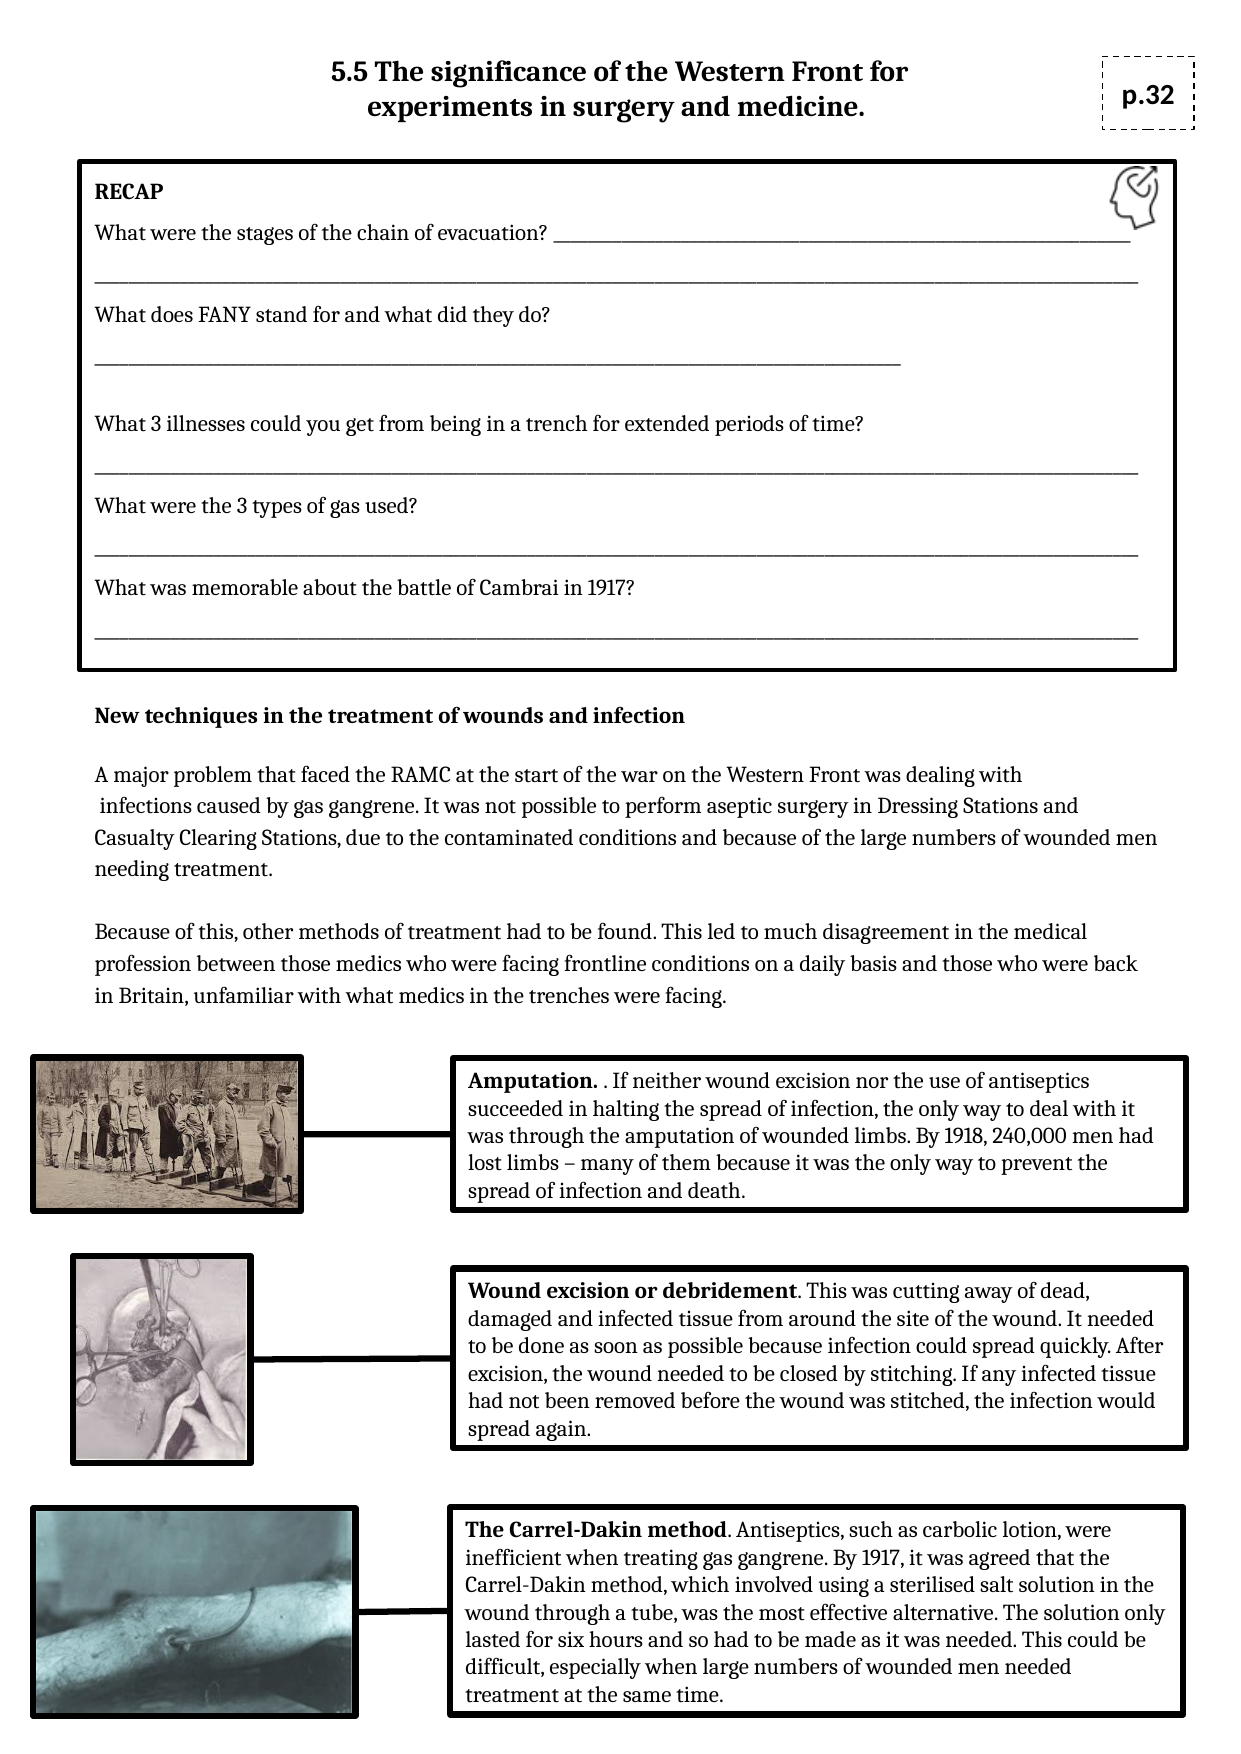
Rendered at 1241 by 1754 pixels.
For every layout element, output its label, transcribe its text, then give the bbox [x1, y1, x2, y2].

text_box p.32 [1102, 56, 1194, 130]
text_box New techniques in the treatment of wounds and infection A major problem that faced the RAMC at the start of the war on the Western Front was dealing with infections caused by gas gangrene. It was not possible to perform aseptic surgery in Dressing Stations and Casualty Clearing Stations, due to the contaminated conditions and because of the large numbers of wounded men needing treatment. Because of this, other methods of treatment had to be found. This led to much disagreement in the medical profession between those medics who were facing frontline conditions on a daily basis and those who were back in Britain, unfamiliar with what medics in the trenches were facing. [79, 685, 1175, 1026]
text_box RECAP What were the stages of the chain of evacuation? ____________________________________________________________________ ___________________________________________________________________________________________________________________________ What does FANY stand for and what did they do? _______________________________________________________________________________________________ What 3 illnesses could you get from being in a trench for extended periods of time? ___________________________________________________________________________________________________________________________ What were the 3 types of gas used? ___________________________________________________________________________________________________________________________ What was memorable about the battle of Cambrai in 1917? ___________________________________________________________________________________________________________________________ [79, 161, 1175, 671]
picture [76, 1258, 248, 1461]
picture [36, 1511, 353, 1713]
text_box Amputation. . If neither wound excision nor the use of antiseptics succeeded in halting the spread of infection, the only way to deal with it was through the amputation of wounded limbs. By 1918, 240,000 men had lost limbs – many of them because it was the only way to prevent the spread of infection and death. [453, 1058, 1186, 1211]
picture [36, 1060, 299, 1209]
picture [1102, 166, 1166, 231]
text_box 5.5 The significance of the Western Front for experiments in surgery and medicine. [231, 36, 1009, 122]
text_box The Carrel-Dakin method. Antiseptics, such as carbolic lotion, were inefficient when treating gas gangrene. By 1917, it was agreed that the Carrel-Dakin method, which involved using a sterilised salt solution in the wound through a tube, was the most effective alternative. The solution only lasted for six hours and so had to be made as it was needed. This could be difficult, especially when large numbers of wounded men needed treatment at the same time. [450, 1507, 1184, 1715]
text_box Wound excision or debridement. This was cutting away of dead, damaged and infected tissue from around the site of the wound. It needed to be done as soon as possible because infection could spread quickly. After excision, the wound needed to be closed by stitching. If any infected tissue had not been removed before the wound was stitched, the infection would spread again. [453, 1268, 1186, 1449]
